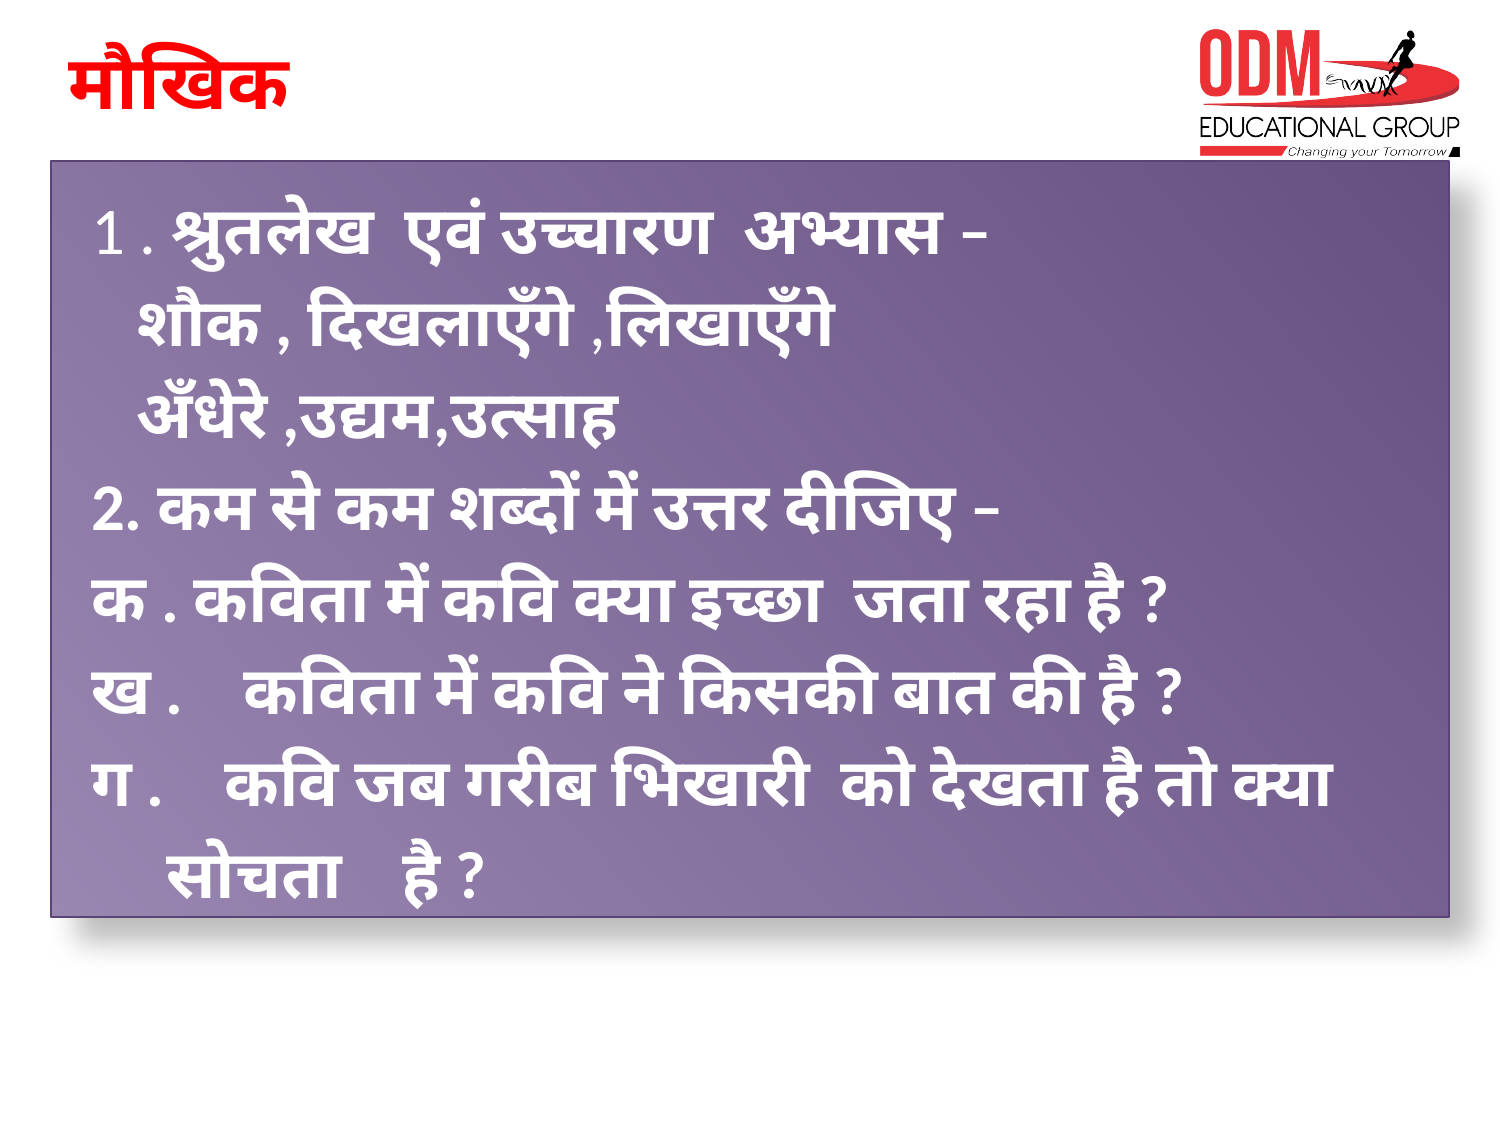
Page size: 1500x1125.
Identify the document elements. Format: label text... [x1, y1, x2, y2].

title मौखिक [53, 19, 1449, 149]
list 1 . श्रुतलेख एवं उच्चारण अभ्यास – शौक , दिखलाएँगे ,लिखाएँगे अँधेरे ,उद्यम,उत्साह 2. कम से कम शब्दों में उत्तर दीजिए – क . कविता में कवि क्या इच्छा जता रहा है ? ख . कविता में कवि ने किसकी बात की है ? ग . कवि जब गरीब भिखारी को देखता है तो क्या सोचता है ? [51, 160, 1449, 917]
picture [1200, 29, 1460, 159]
